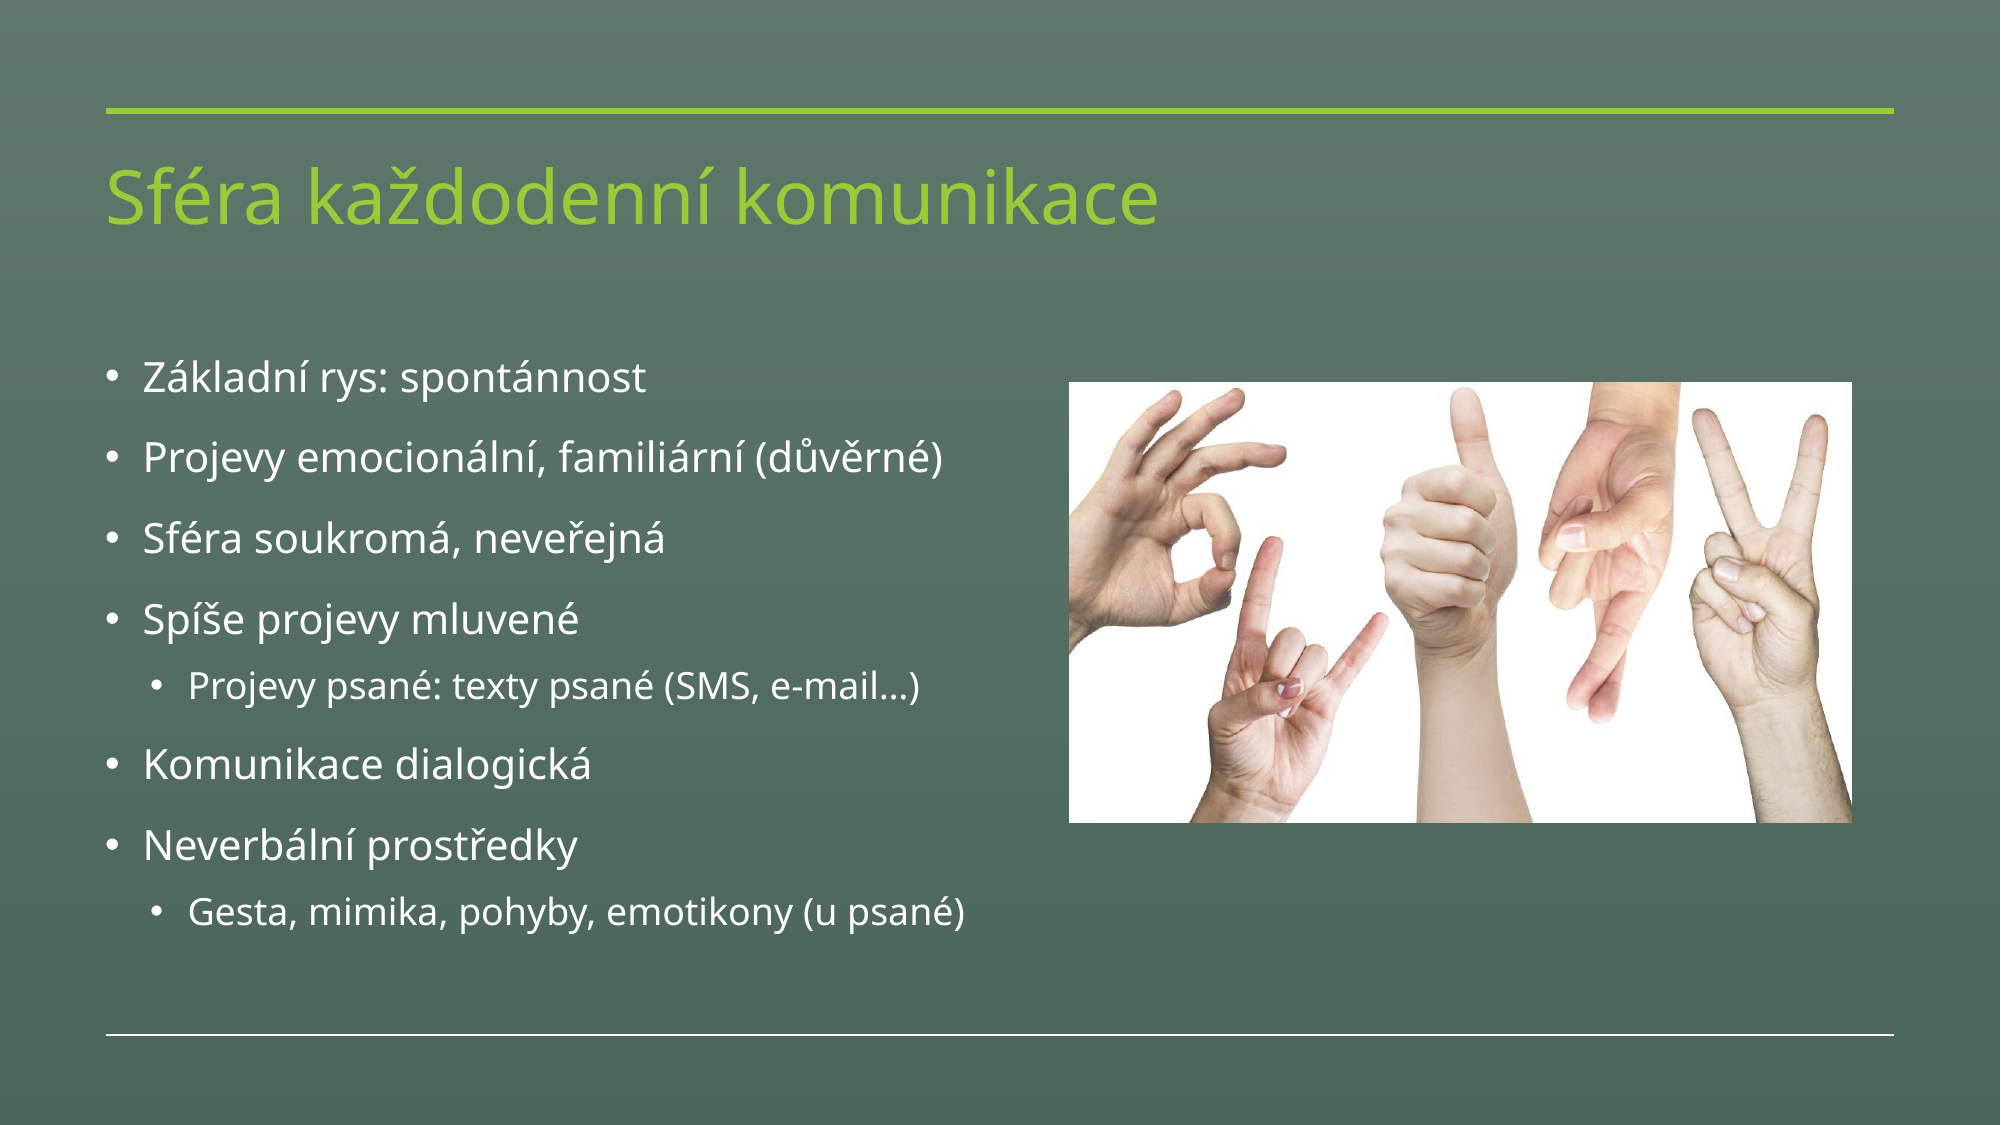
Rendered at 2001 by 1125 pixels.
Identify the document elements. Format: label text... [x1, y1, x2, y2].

picture [1069, 382, 1852, 823]
list Základní rys: spontánnost Projevy emocionální, familiární (důvěrné) Sféra soukromá, neveřejná Spíše projevy mluvené Projevy psané: texty psané (SMS, e-mail…) Komunikace dialogická Neverbální prostředky Gesta, mimika, pohyby, emotikony (u psané) [90, 332, 1894, 994]
title Sféra každodenní komunikace [90, 156, 1894, 332]
